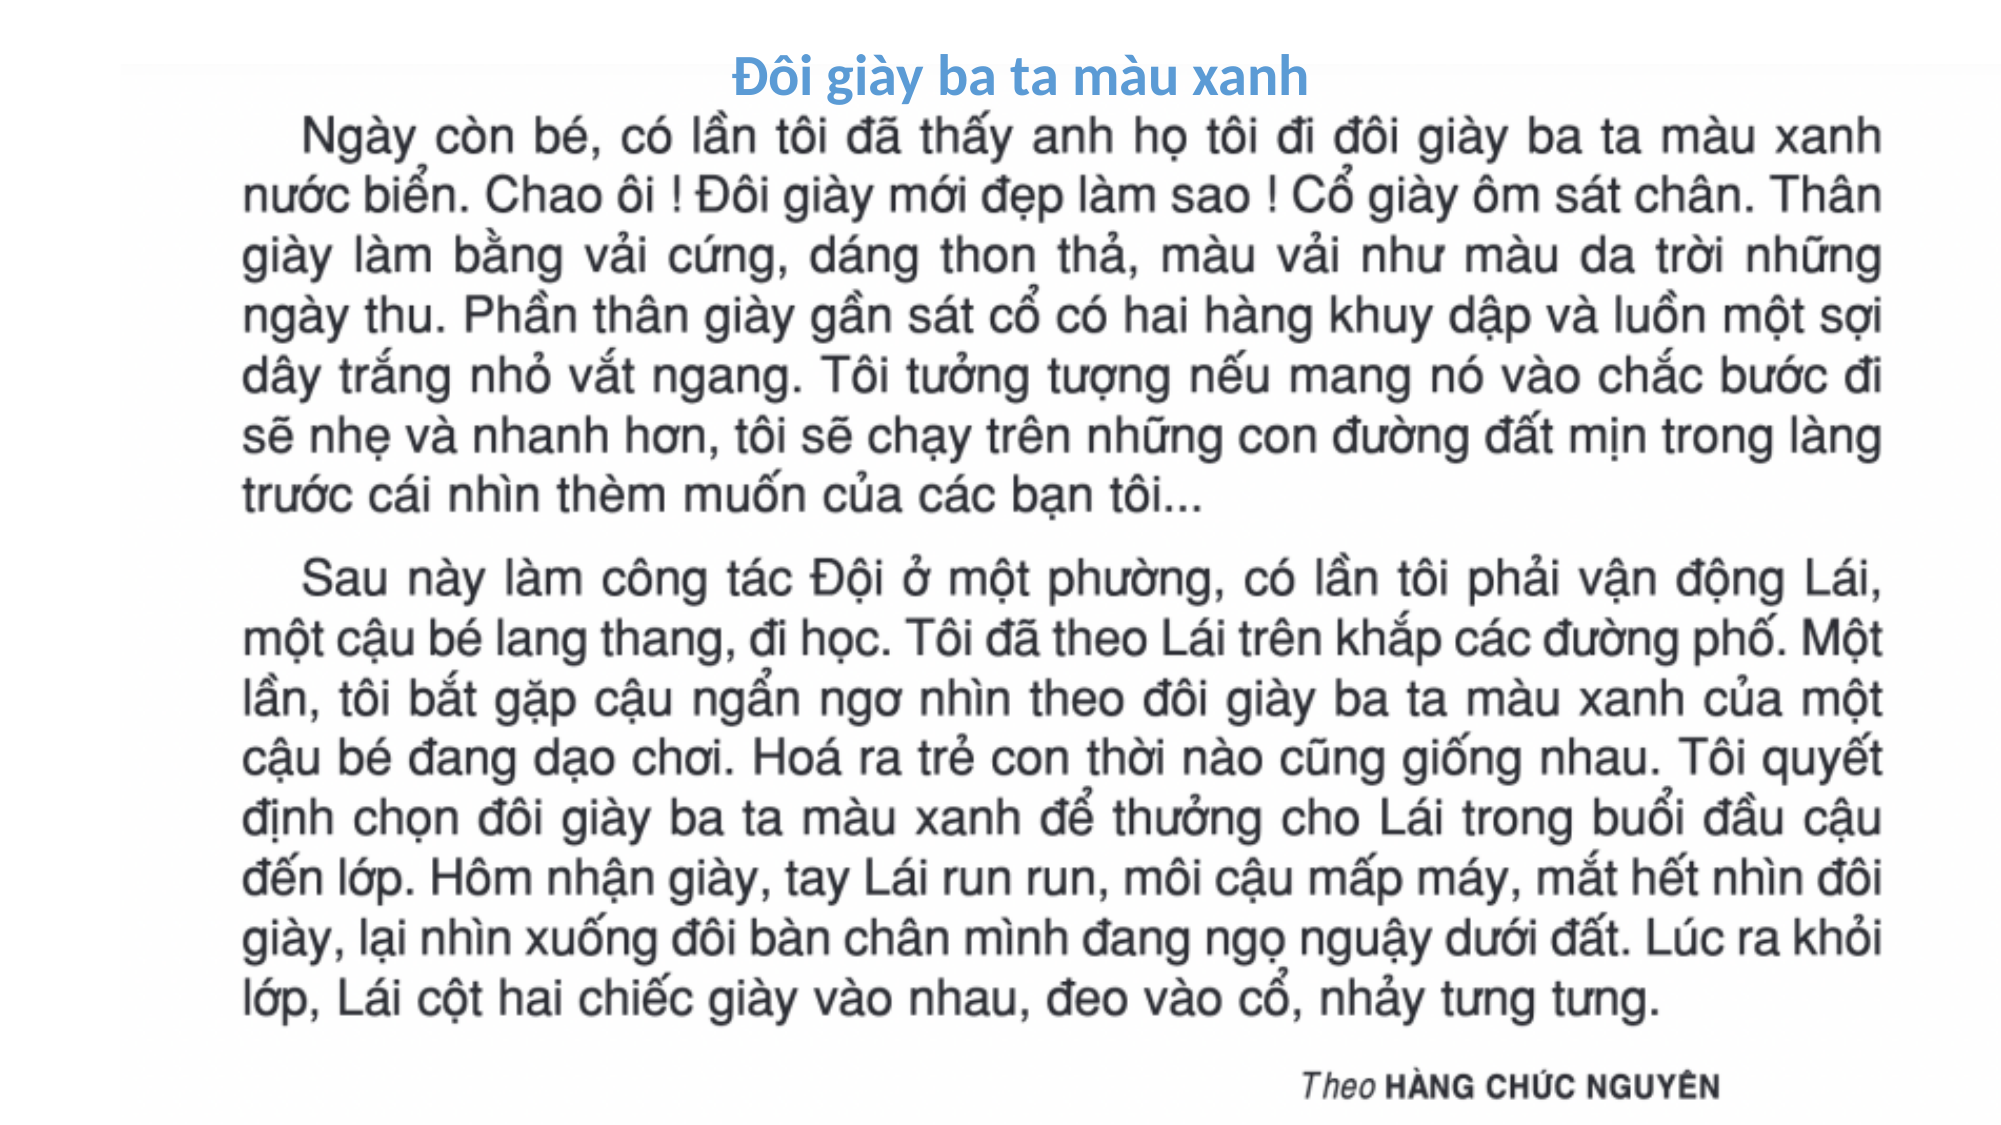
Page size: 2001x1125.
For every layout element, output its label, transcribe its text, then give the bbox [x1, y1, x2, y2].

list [120, 64, 2000, 1125]
text_box Đôi giày ba ta màu xanh [716, 30, 1325, 64]
